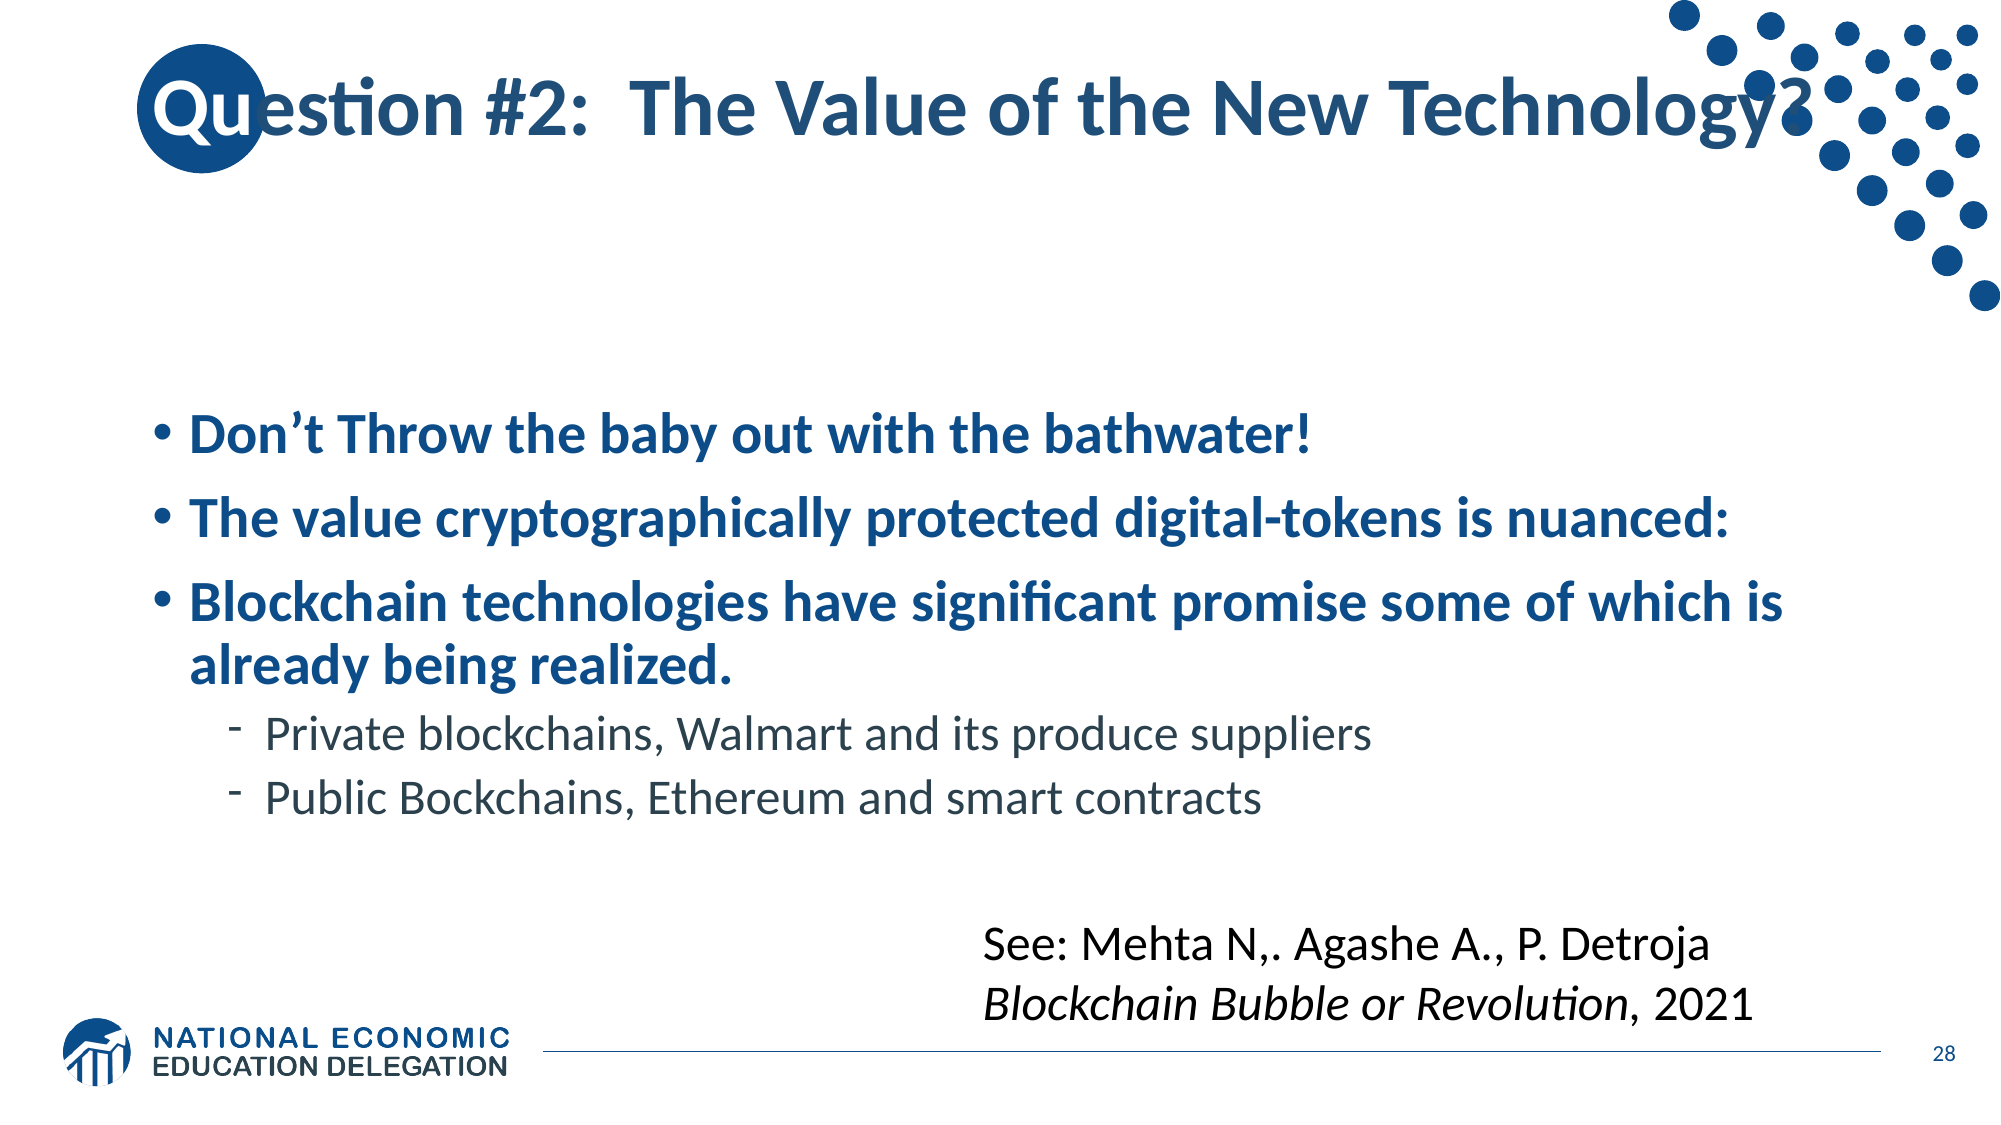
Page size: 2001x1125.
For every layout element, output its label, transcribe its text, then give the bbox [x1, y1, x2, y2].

title Question #2: The Value of the New Technology? [137, 0, 1863, 218]
text_box See: Mehta N,. Agashe A., P. Detroja Blockchain Bubble or Revolution, 2021 [968, 903, 1952, 1038]
list Don’t Throw the baby out with the bathwater! The value cryptographically protected digital-tokens is nuanced: Blockchain technologies have significant promise some of which is already being realized. Private blockchains, Walmart and its produce suppliers Public Bockchains, Ethereum and smart contracts [137, 257, 1863, 972]
slide_number 28 [1521, 1022, 1972, 1082]
picture [55, 1013, 520, 1091]
